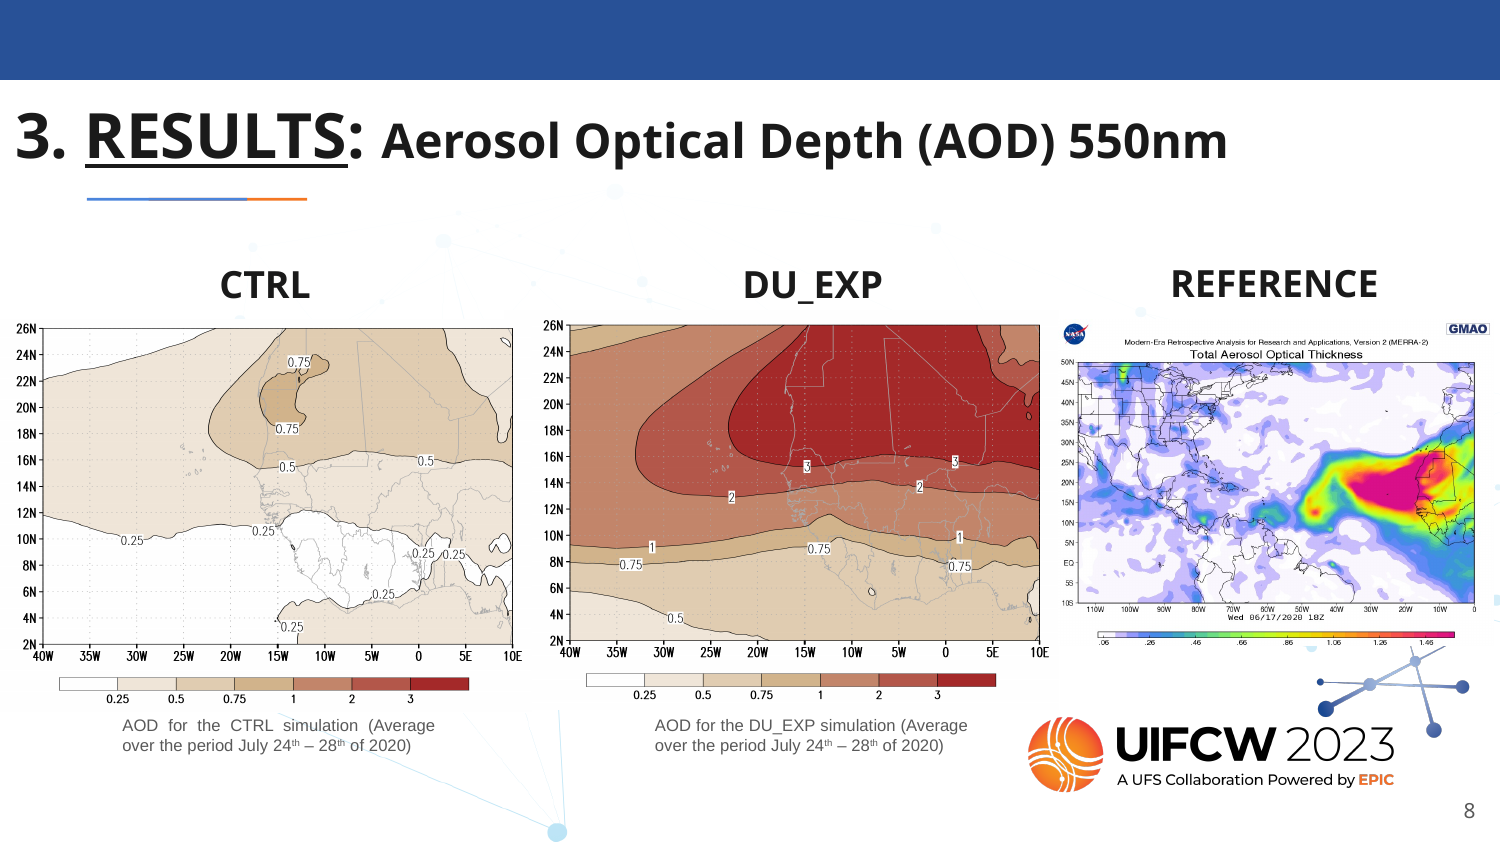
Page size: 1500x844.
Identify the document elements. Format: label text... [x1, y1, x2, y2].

title 3. RESULTS: Aerosol Optical Depth (AOD) 550nm [0, 81, 1262, 170]
slide_number 8 [1400, 779, 1491, 844]
picture [0, 80, 1500, 844]
text_box DU_EXP [727, 245, 963, 309]
text_box AOD for the DU_EXP simulation (Average over the period July 24th – 28th of 2020) [640, 719, 983, 762]
text_box REFERENCE [1155, 244, 1462, 318]
text_box CTRL [204, 245, 380, 318]
text_box AOD for the CTRL simulation (Average over the period July 24th – 28th of 2020) [107, 721, 451, 762]
